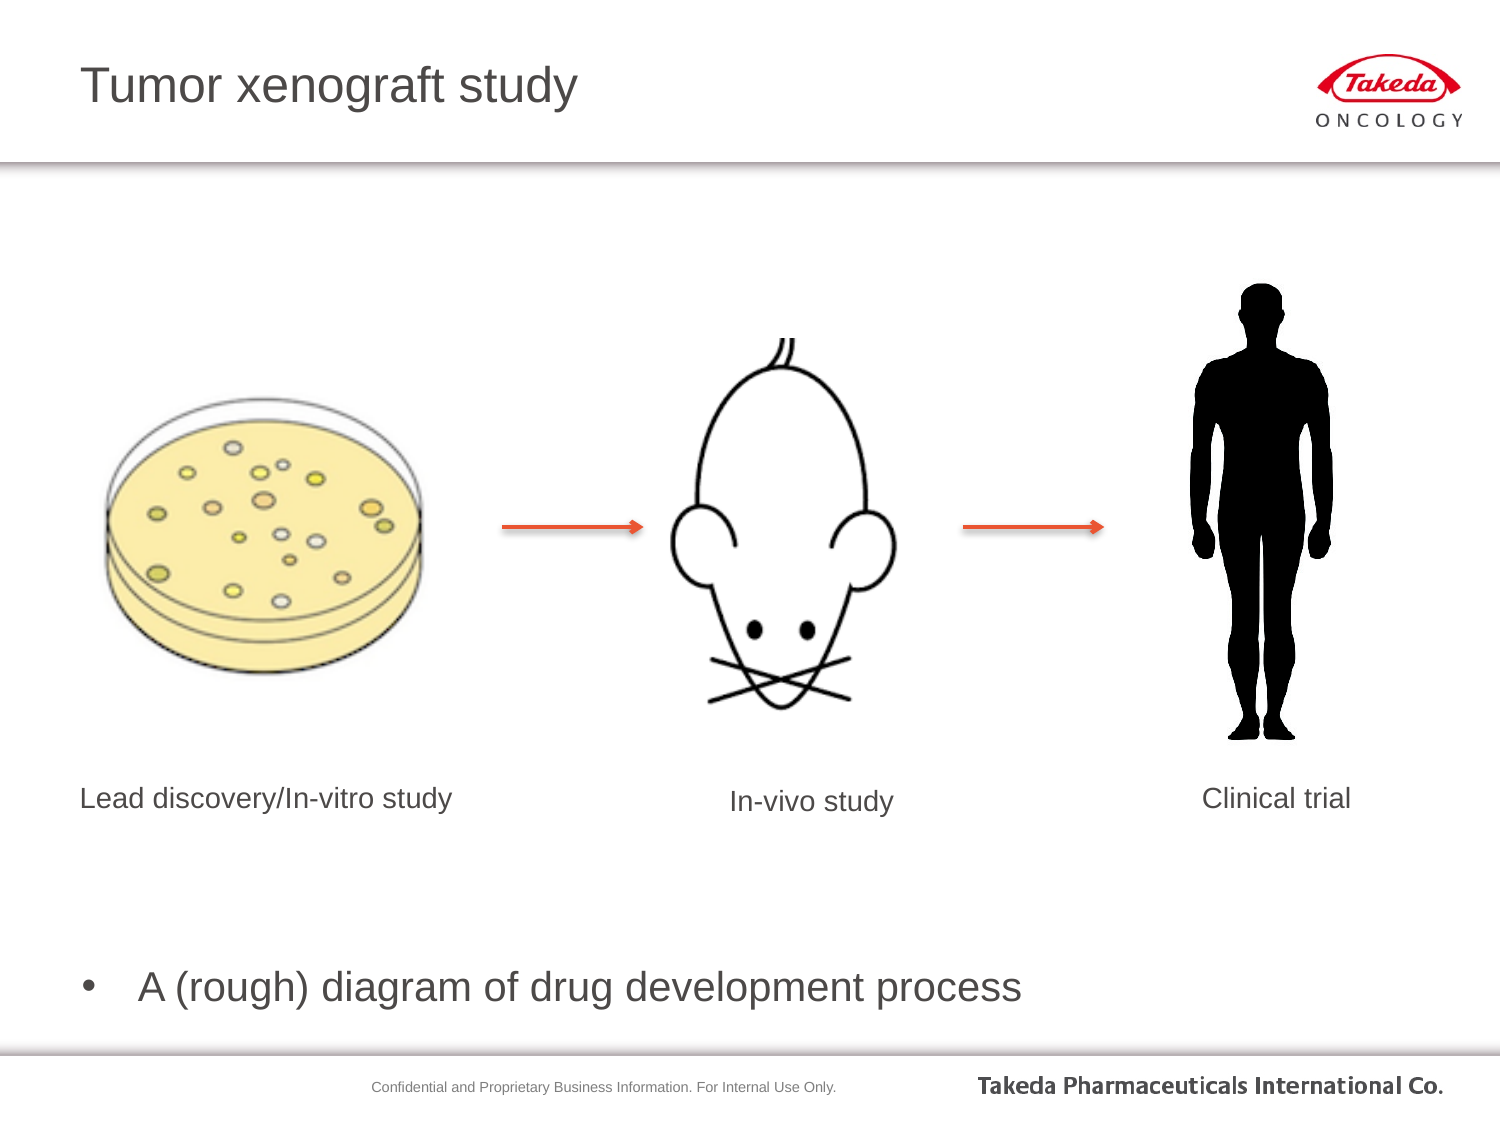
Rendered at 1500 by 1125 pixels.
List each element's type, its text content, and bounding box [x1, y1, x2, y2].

text_box Clinical trial [1187, 771, 1424, 822]
text_box In-vivo study [714, 775, 951, 825]
picture [0, 162, 1500, 1056]
picture [1316, 54, 1462, 127]
picture [962, 1070, 1458, 1100]
list A (rough) diagram of drug development process [66, 952, 1425, 1047]
text_box Lead discovery/In-vitro study [64, 771, 491, 822]
title Tumor xenograft study [64, 24, 1282, 141]
